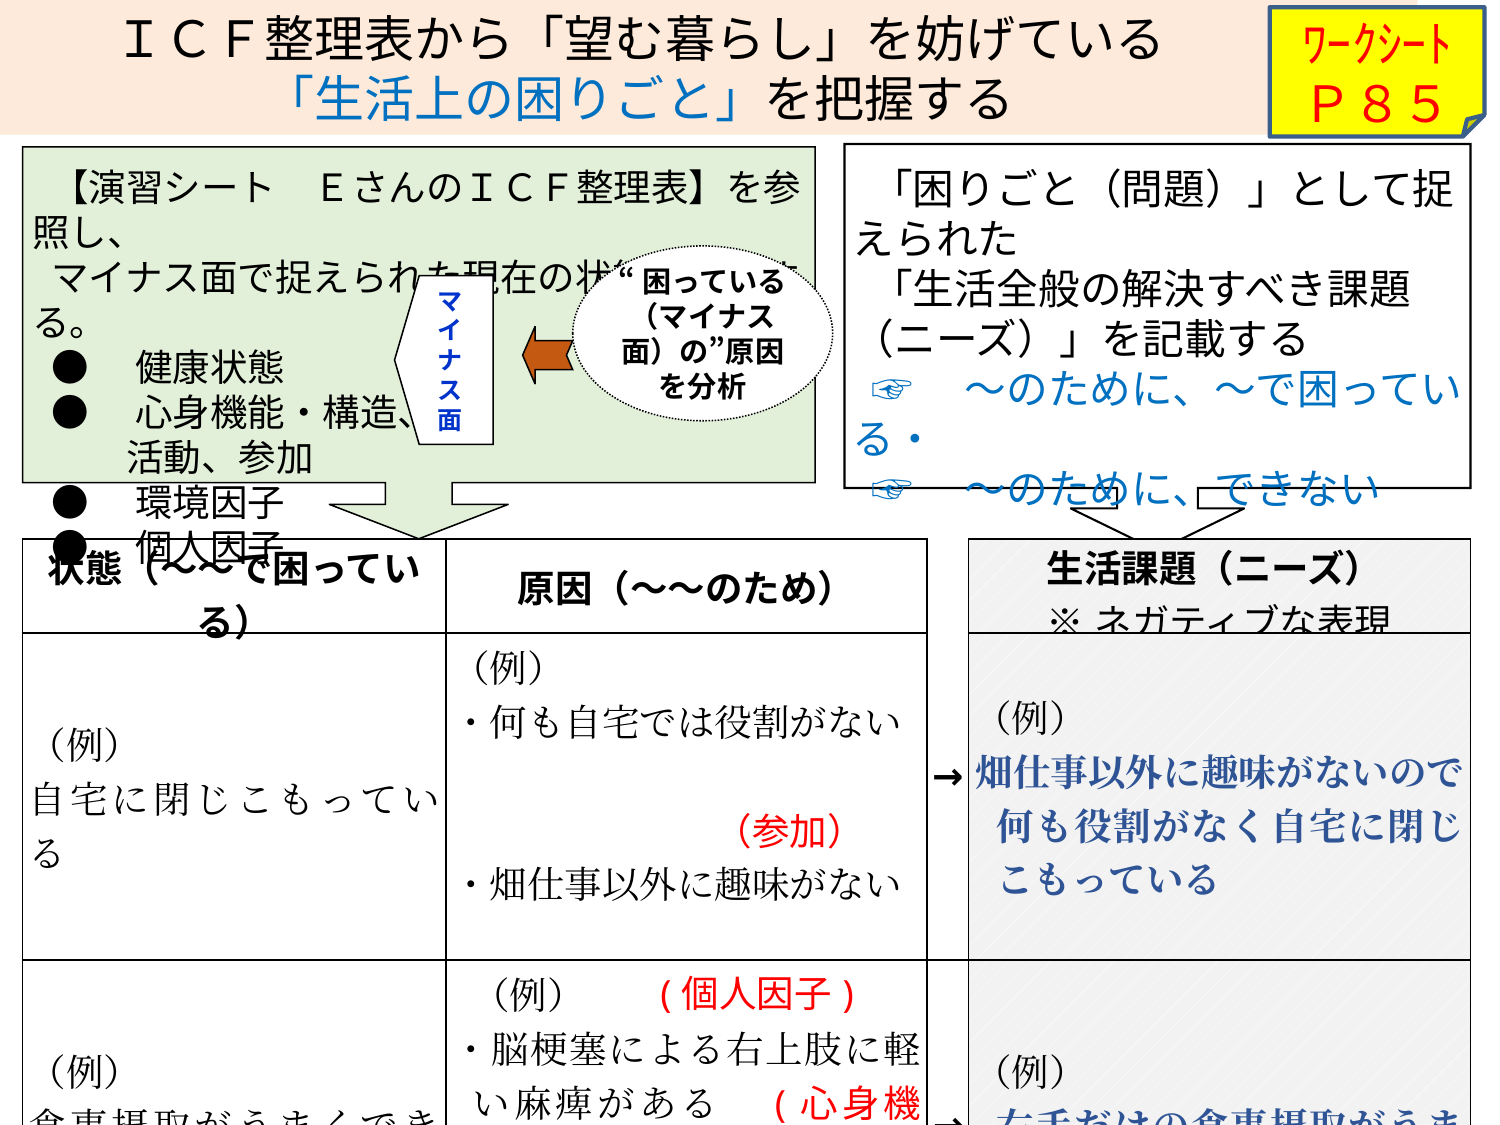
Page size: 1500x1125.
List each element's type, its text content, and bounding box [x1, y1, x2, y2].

table_cell （例） ・何も自宅では役割がない （参加） ・畑仕事以外に趣味がない (個人因子) [447, 634, 926, 959]
table_cell （例） 右手だけの食事摂取がうまくできない [969, 961, 1470, 1125]
text_box [522, 326, 573, 385]
text_box [0, 0, 1500, 74]
table_cell （例） ・脳梗塞による右上肢に軽い麻痺がある (心身機能) ・妻は高齢で介護の知識が ない （環境因子） [447, 961, 926, 1125]
text_box 【演習シート ＥさんのＩＣＦ整理表】を参照し、 マイナス面で捉えられた現在の状態を記載する。 ● 健康状態 ● 心身機能・構造、 活動、参加 ● 環境因子 ● 個人因子 [22, 146, 816, 538]
text_box マ イ ナ ス 面 [394, 275, 494, 445]
table_header → [928, 539, 968, 959]
text_box ﾜｰｸｼｰﾄ Ｐ８５ [1267, 5, 1487, 139]
text_box 「困りごと（問題）」として捉えられた 「生活全般の解決すべき課題（ニーズ）」を記載する ☞ ～のために、～で困っている・ ☞ ～のために、できない [844, 143, 1471, 538]
table_header 原因（～～のため） [447, 540, 926, 632]
table_cell （例） 食事摂取がうまくできない [23, 961, 445, 1125]
text_box ＩＣＦ整理表から「望む暮らし」を妨げている 「生活上の困りごと」を把握する [0, 76, 1267, 135]
table_cell → [928, 961, 968, 1125]
table_cell （例） 自宅に閉じこもっている [23, 634, 445, 959]
table_header 状態（～～で困っている） [23, 540, 445, 632]
table_header 生活課題（ニーズ） ※ネガティブな表現 [969, 540, 1470, 632]
text_box “困っている （マイナス面）の”原因を分析 [572, 245, 833, 421]
table_cell （例） 畑仕事以外に趣味がないので何も役割がなく自宅に閉じこもっている [969, 634, 1470, 959]
